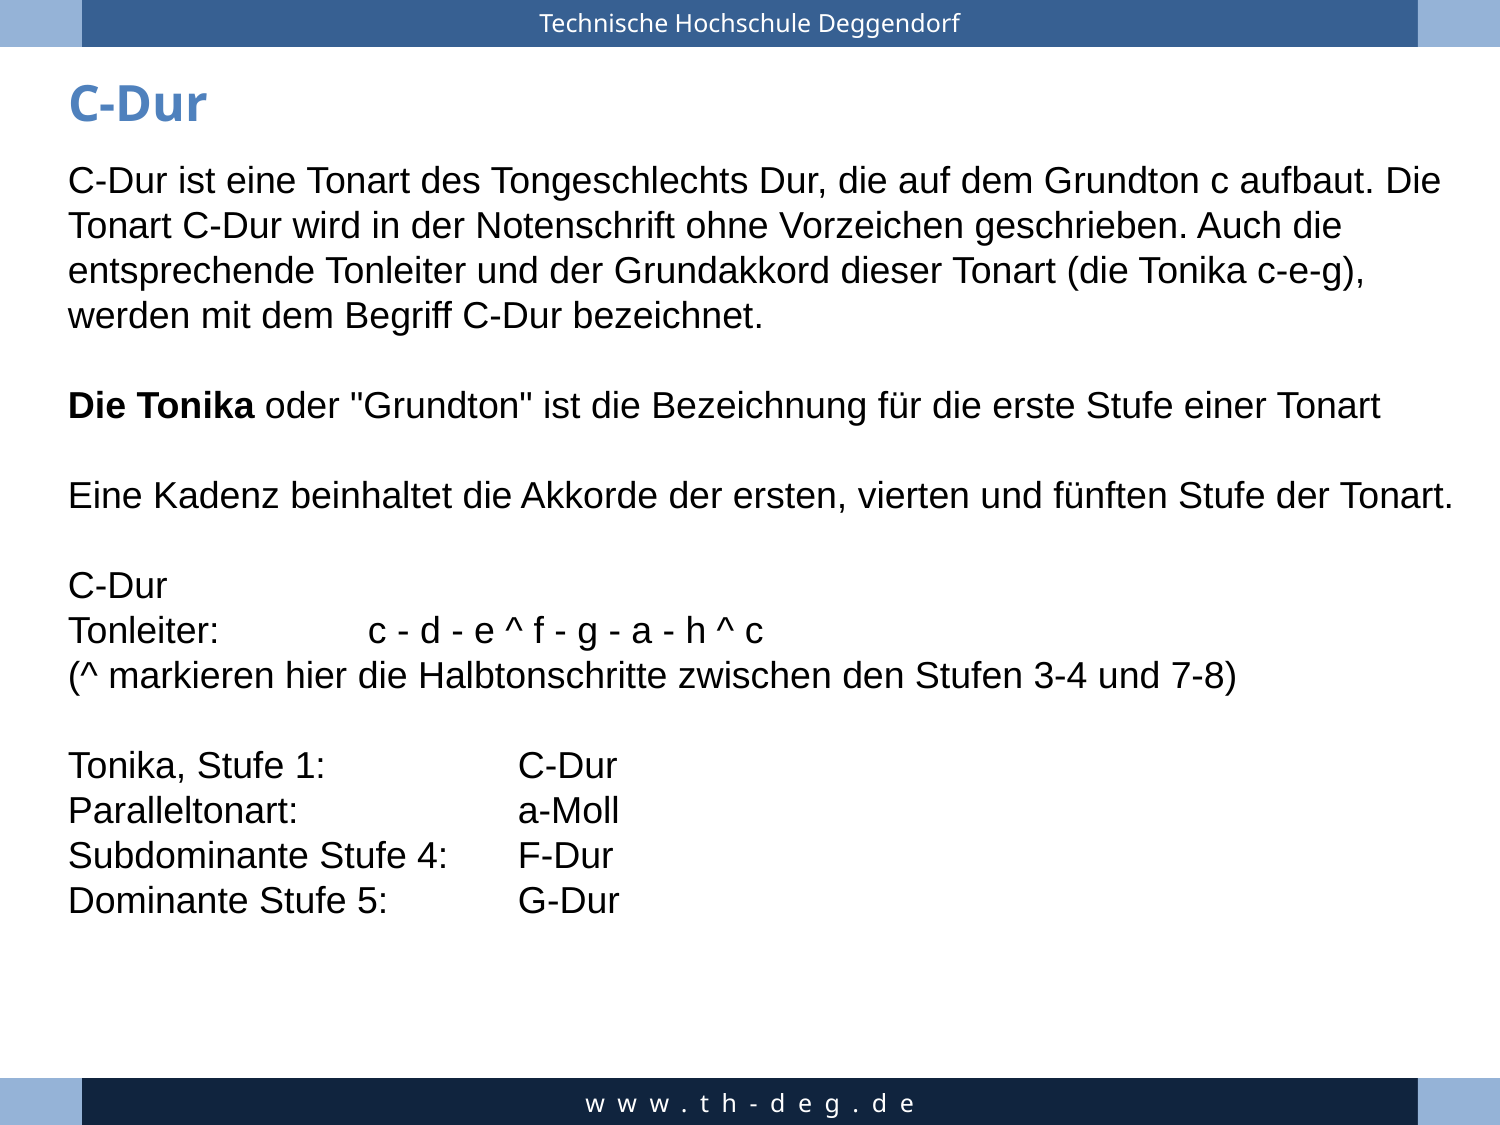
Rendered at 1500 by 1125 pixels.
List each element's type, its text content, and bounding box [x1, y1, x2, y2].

text_box C-Dur ist eine Tonart des Tongeschlechts Dur, die auf dem Grundton c aufbaut. Die Tonart C-Dur wird in der Notenschrift ohne Vorzeichen geschrieben. Auch die entsprechende Tonleiter und der Grundakkord dieser Tonart (die Tonika c-e-g), werden mit dem Begriff C-Dur bezeichnet. Die Tonika oder "Grundton" ist die Bezeichnung für die erste Stufe einer Tonart Eine Kadenz beinhaltet die Akkorde der ersten, vierten und fünften Stufe der Tonart. C-Dur Tonleiter: c - d - e ^ f - g - a - h ^ c (^ markieren hier die Halbtonschritte zwischen den Stufen 3-4 und 7-8) Tonika, Stufe 1: C-Dur Paralleltonart: a-Moll Subdominante Stufe 4: F-Dur Dominante Stufe 5: G-Dur [53, 148, 1471, 1019]
title C-Dur [53, 66, 1404, 137]
